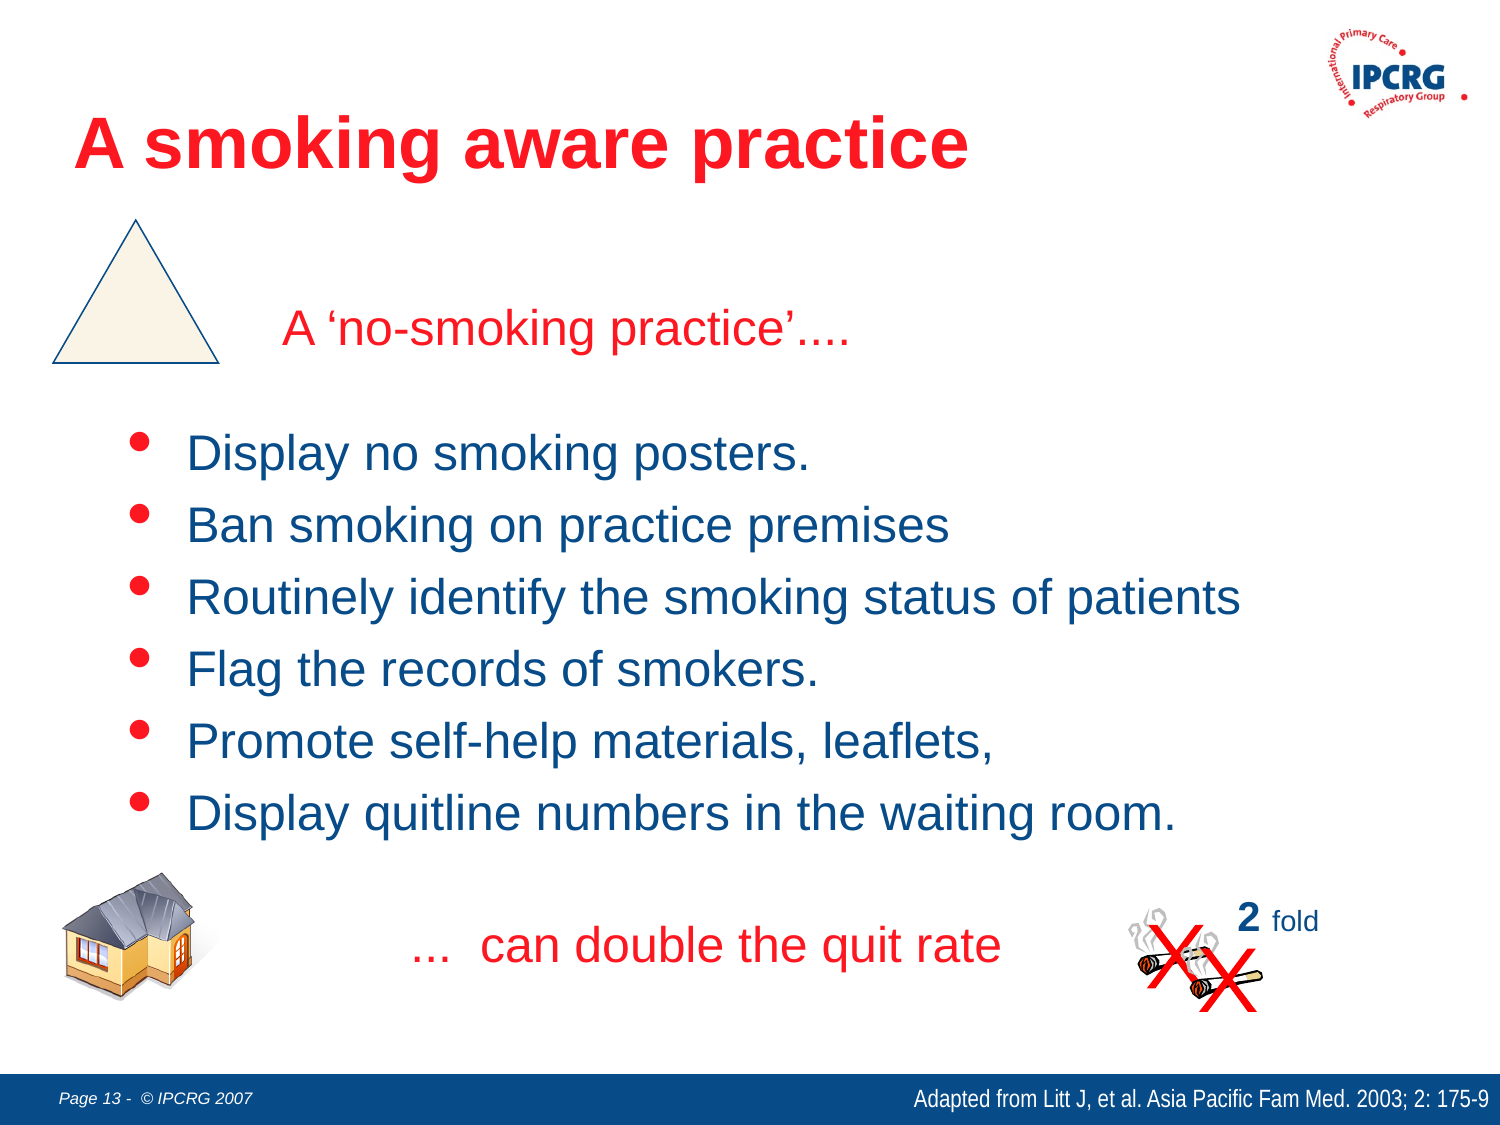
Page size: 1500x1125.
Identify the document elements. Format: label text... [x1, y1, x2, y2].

text_box A smoking aware practice [58, 88, 1238, 214]
text_box ... can double the quit rate [395, 904, 1018, 980]
text_box [53, 220, 219, 364]
text_box Adapted from Litt J, et al. Asia Pacific Fam Med. 2003; 2: 175-9 [898, 1074, 1500, 1120]
picture [52, 857, 219, 1024]
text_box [1127, 881, 1335, 1013]
text_box A ‘no-smoking practice’.... [267, 287, 867, 363]
picture [1325, 22, 1470, 125]
text_box Display no smoking posters. Ban smoking on practice premises Routinely identify the smoking status of patients Flag the records of smokers. Promote self-help materials, leaflets, Display quitline numbers in the waiting room. [112, 408, 1258, 841]
